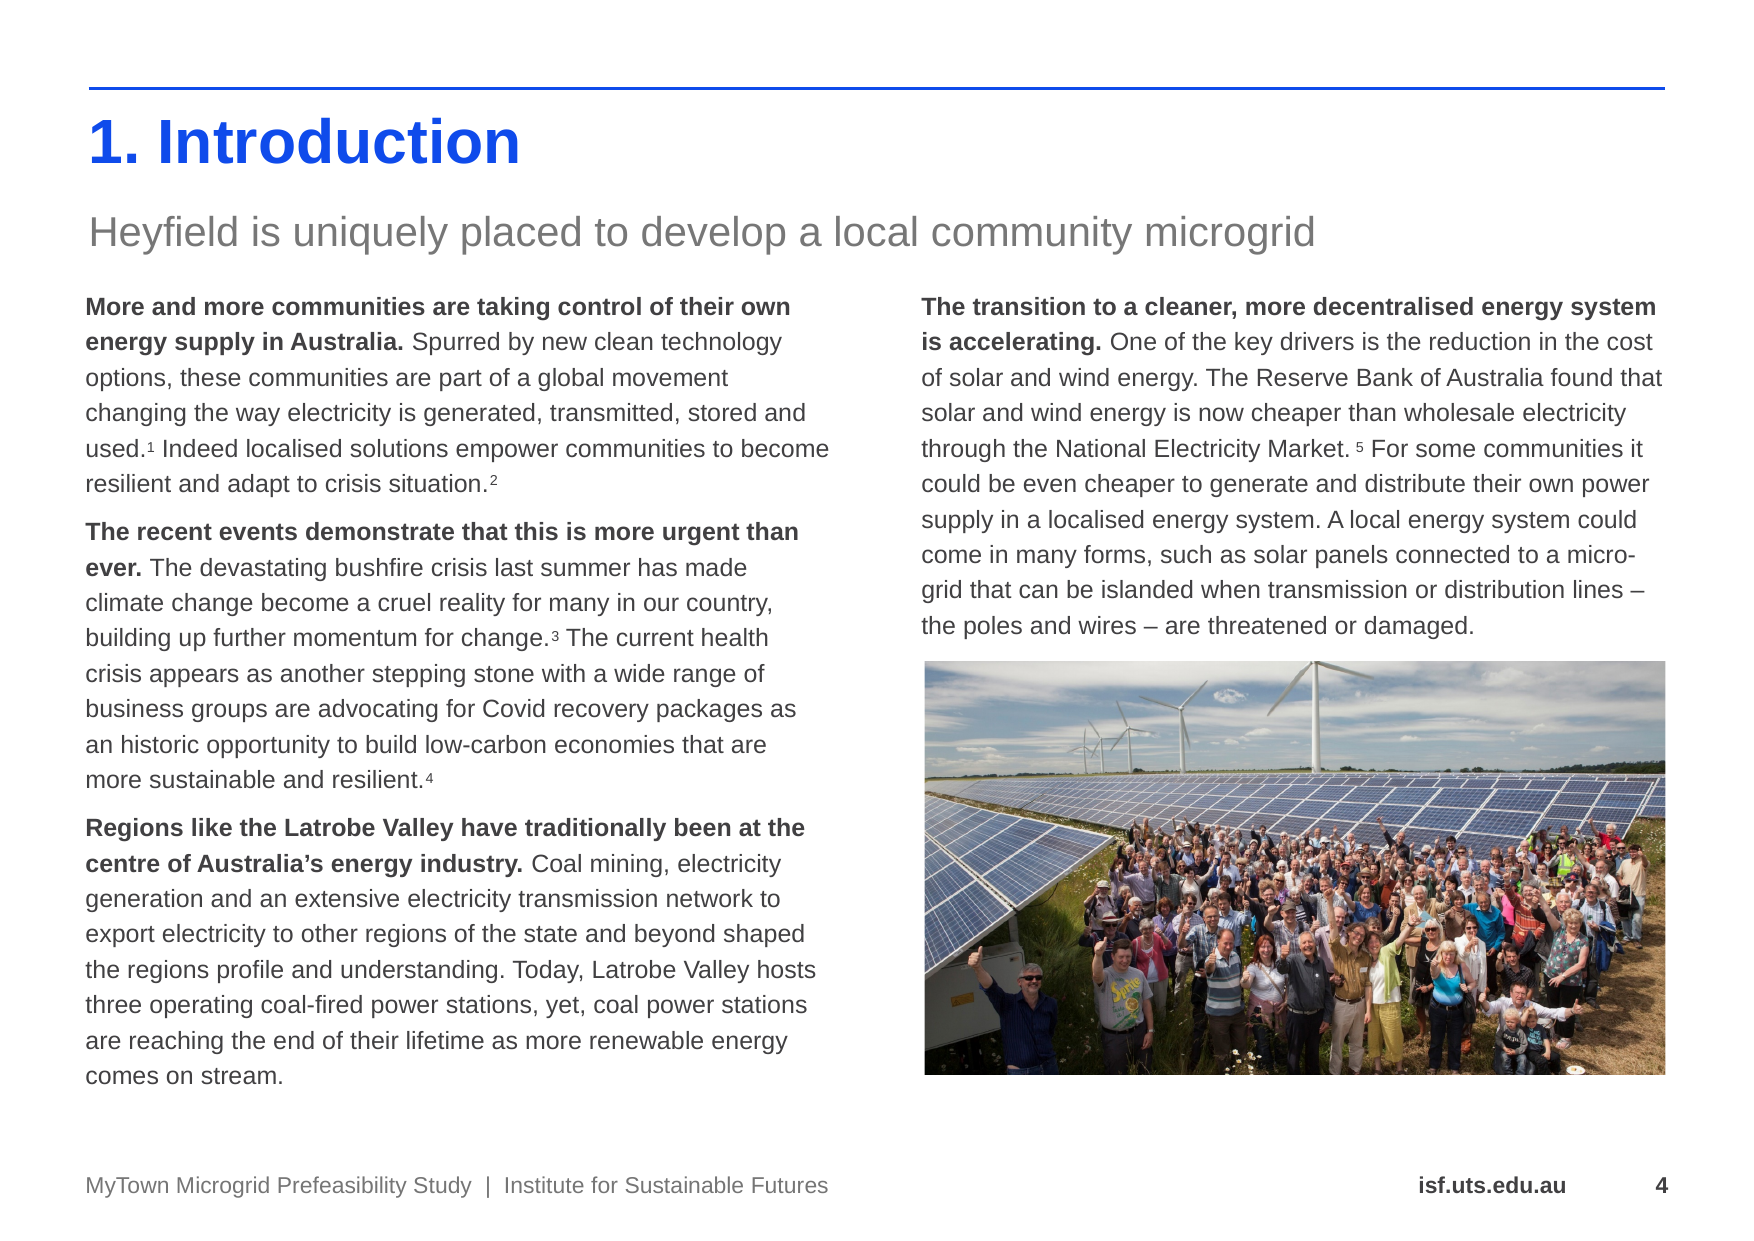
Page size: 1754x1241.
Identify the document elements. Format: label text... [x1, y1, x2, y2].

list Heyfield is uniquely placed to develop a local community microgrid [88, 205, 1672, 385]
picture [924, 661, 1666, 1075]
slide_number 4 [1598, 1161, 1669, 1209]
title 1. Introduction [88, 109, 1666, 192]
list More and more communities are taking control of their own energy supply in Australia. Spurred by new clean technology options, these communities are part of a global movement changing the way electricity is generated, transmitted, stored and used.1 Indeed localised solutions empower communities to become resilient and adapt to crisis situation.2 The recent events demonstrate that this is more urgent than ever. The devastating bushfire crisis last summer has made climate change become a cruel reality for many in our country, building up further momentum for change.3 The current health crisis appears as another stepping stone with a wide range of business groups are advocating for Covid recovery packages as an historic opportunity to build low-carbon economies that are more sustainable and resilient.4 Regions like the Latrobe Valley have traditionally been at the centre of Australia’s energy industry. Coal mining, electricity generation and an extensive electricity transmission network to export electricity to other regions of the state and beyond shaped the regions profile and understanding. Today, Latrobe Valley hosts three operating coal-fired power stations, yet, coal power stations are reaching the end of their lifetime as more renewable energy comes on stream. The transition to a cleaner, more decentralised energy system is accelerating. One of the key drivers is the reduction in the cost of solar and wind energy. The Reserve Bank of Australia found that solar and wind energy is now cheaper than wholesale electricity through the National Electricity Market. 5 For some communities it could be even cheaper to generate and distribute their own power supply in a localised energy system. A local energy system could come in many forms, such as solar panels connected to a micro-grid that can be islanded when transmission or distribution lines – the poles and wires – are threatened or damaged. [85, 285, 1669, 1134]
footer MyTown Microgrid Prefeasibility Study | Institute for Sustainable Futures [85, 1161, 877, 1209]
